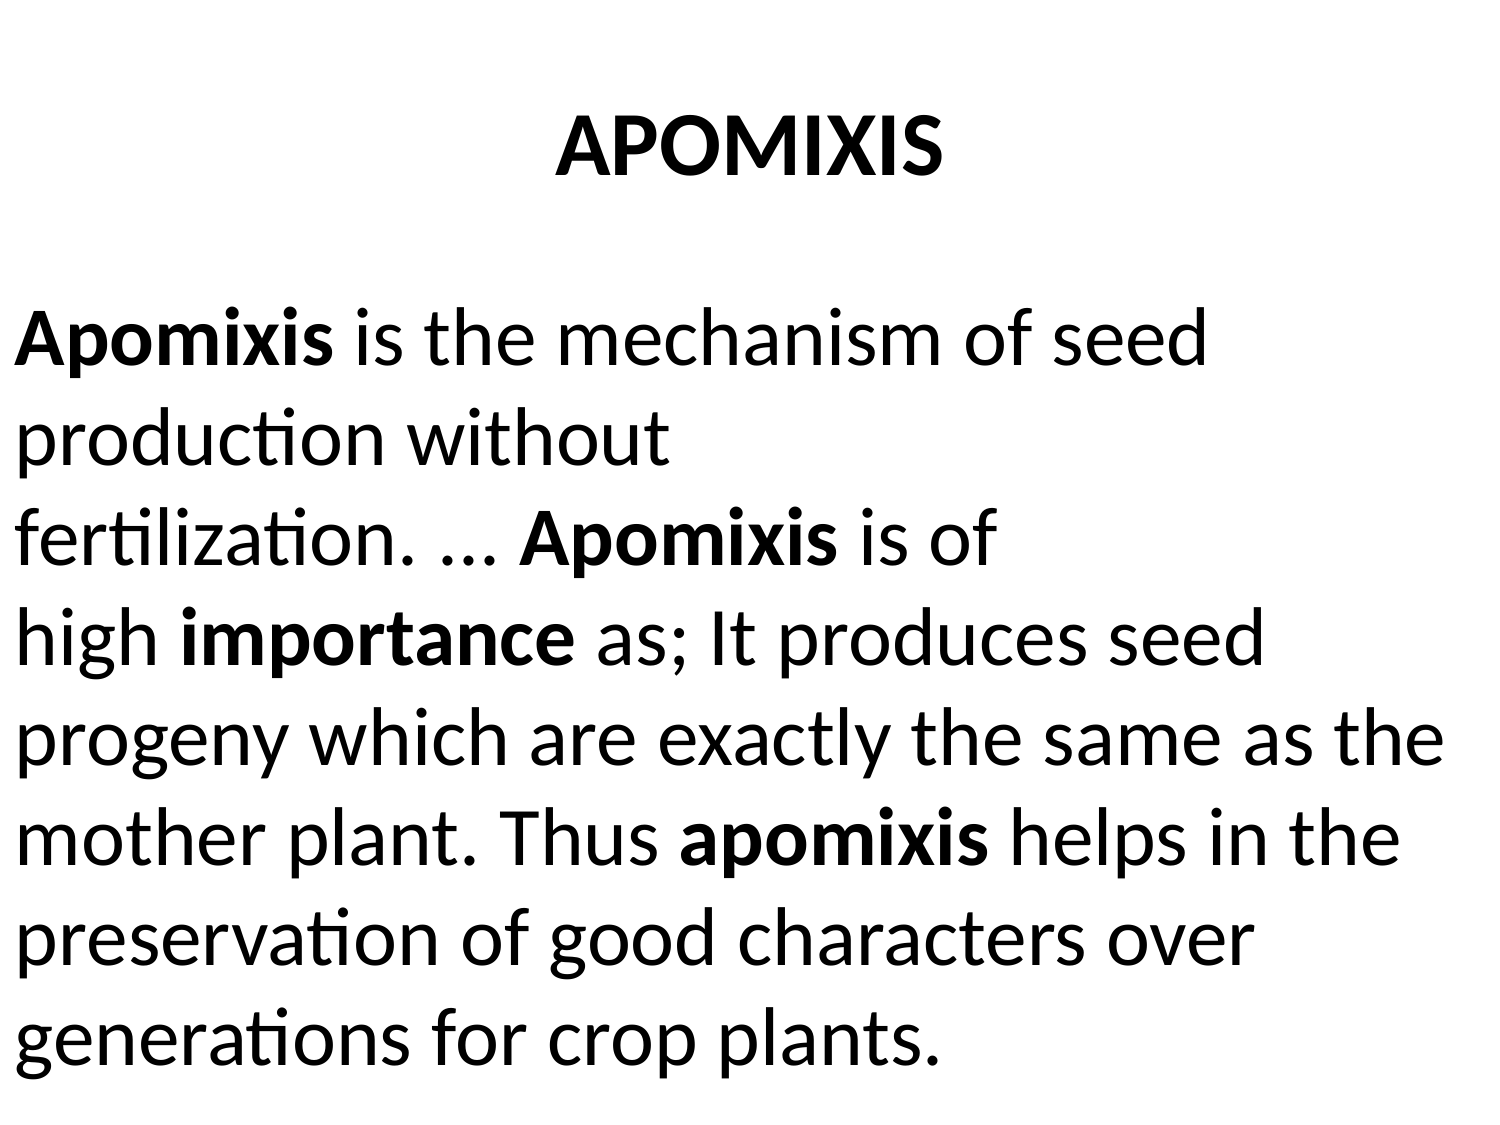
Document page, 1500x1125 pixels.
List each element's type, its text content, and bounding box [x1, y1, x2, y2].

text_box Apomixis is the mechanism of seed production without fertilization. ... Apomixis is of high importance as; It produces seed progeny which are exactly the same as the mother plant. Thus apomixis helps in the preservation of good characters over generations for crop plants. [0, 274, 1500, 1090]
title APOMIXIS [75, 45, 1425, 233]
